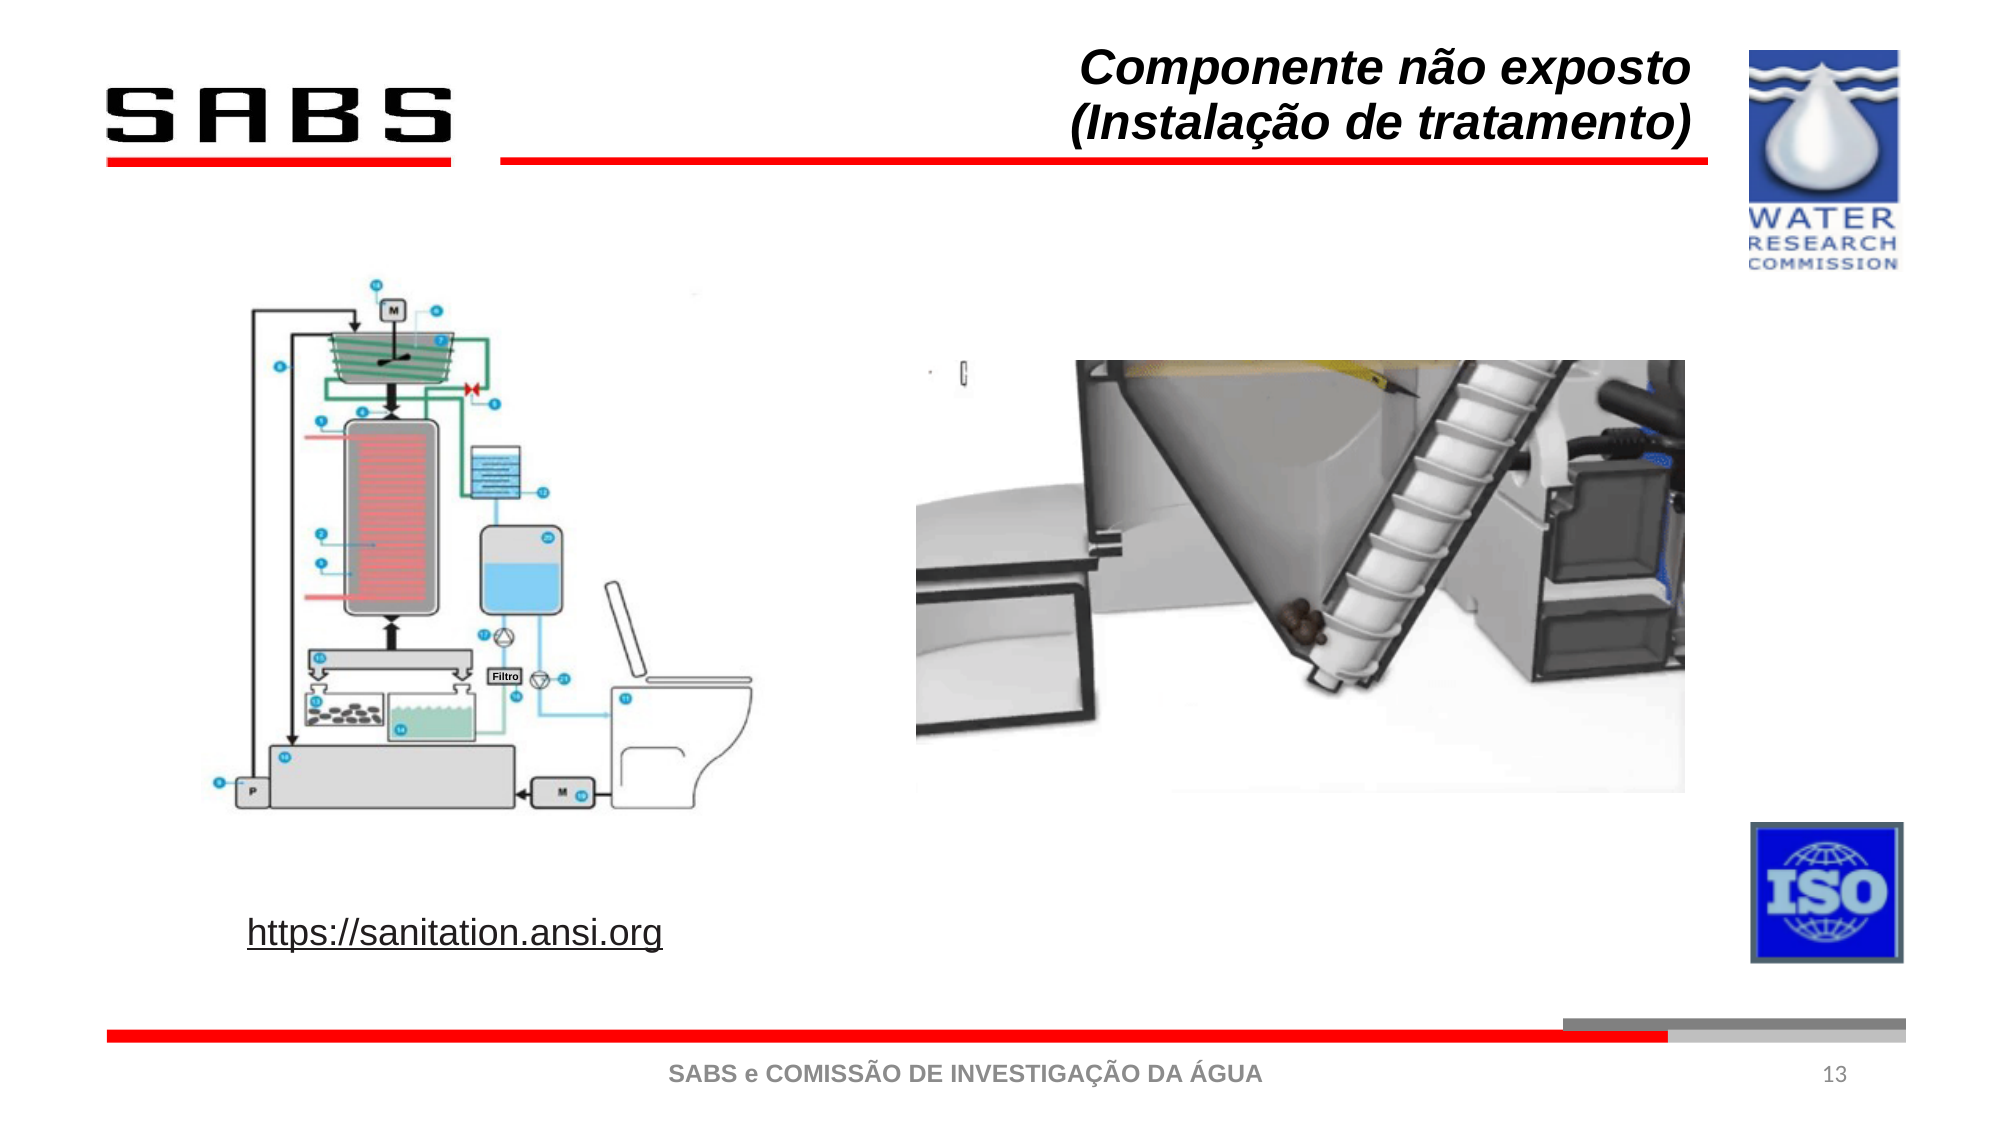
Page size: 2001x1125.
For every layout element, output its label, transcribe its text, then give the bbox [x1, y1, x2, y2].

picture [915, 360, 1685, 793]
picture [106, 84, 459, 167]
picture [1749, 50, 1906, 272]
picture [1749, 822, 1906, 966]
slide_number 13 [1412, 1042, 1863, 1103]
text_box https://sanitation.ansi.org [232, 901, 689, 961]
list Componente não exposto (Instalação de tratamento) [861, 0, 1708, 158]
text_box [201, 228, 861, 833]
